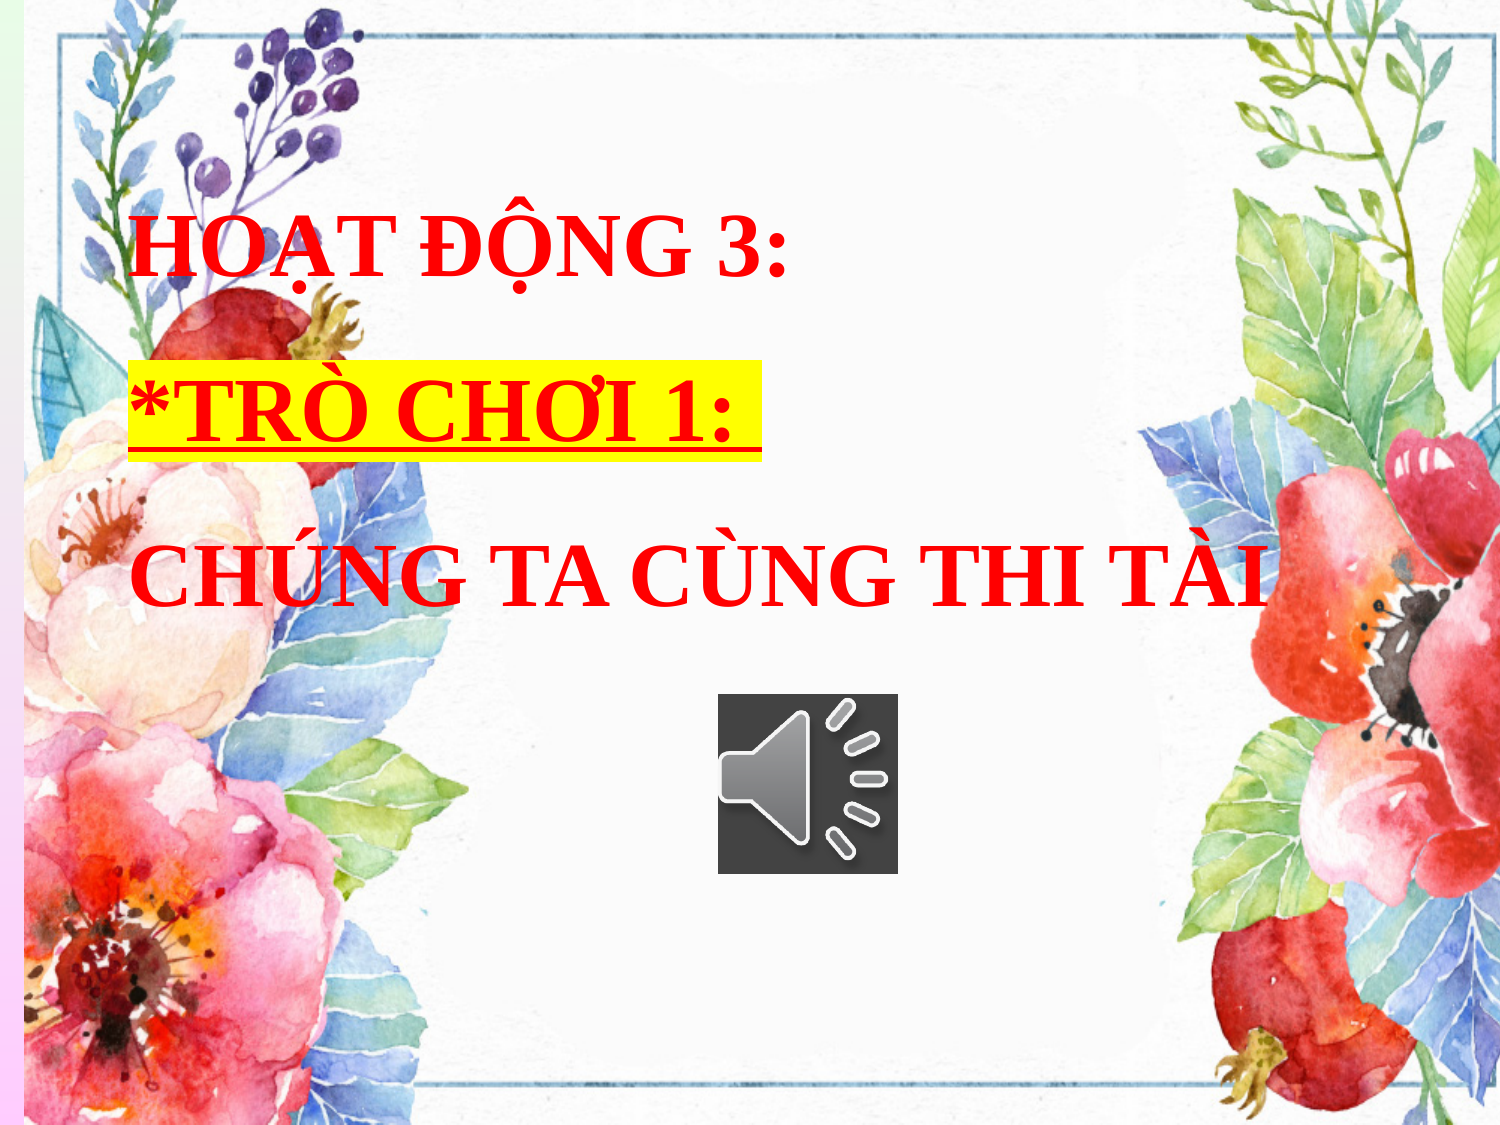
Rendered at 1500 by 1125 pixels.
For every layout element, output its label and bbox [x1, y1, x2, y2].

list [24, 0, 1500, 1125]
picture [716, 692, 900, 876]
